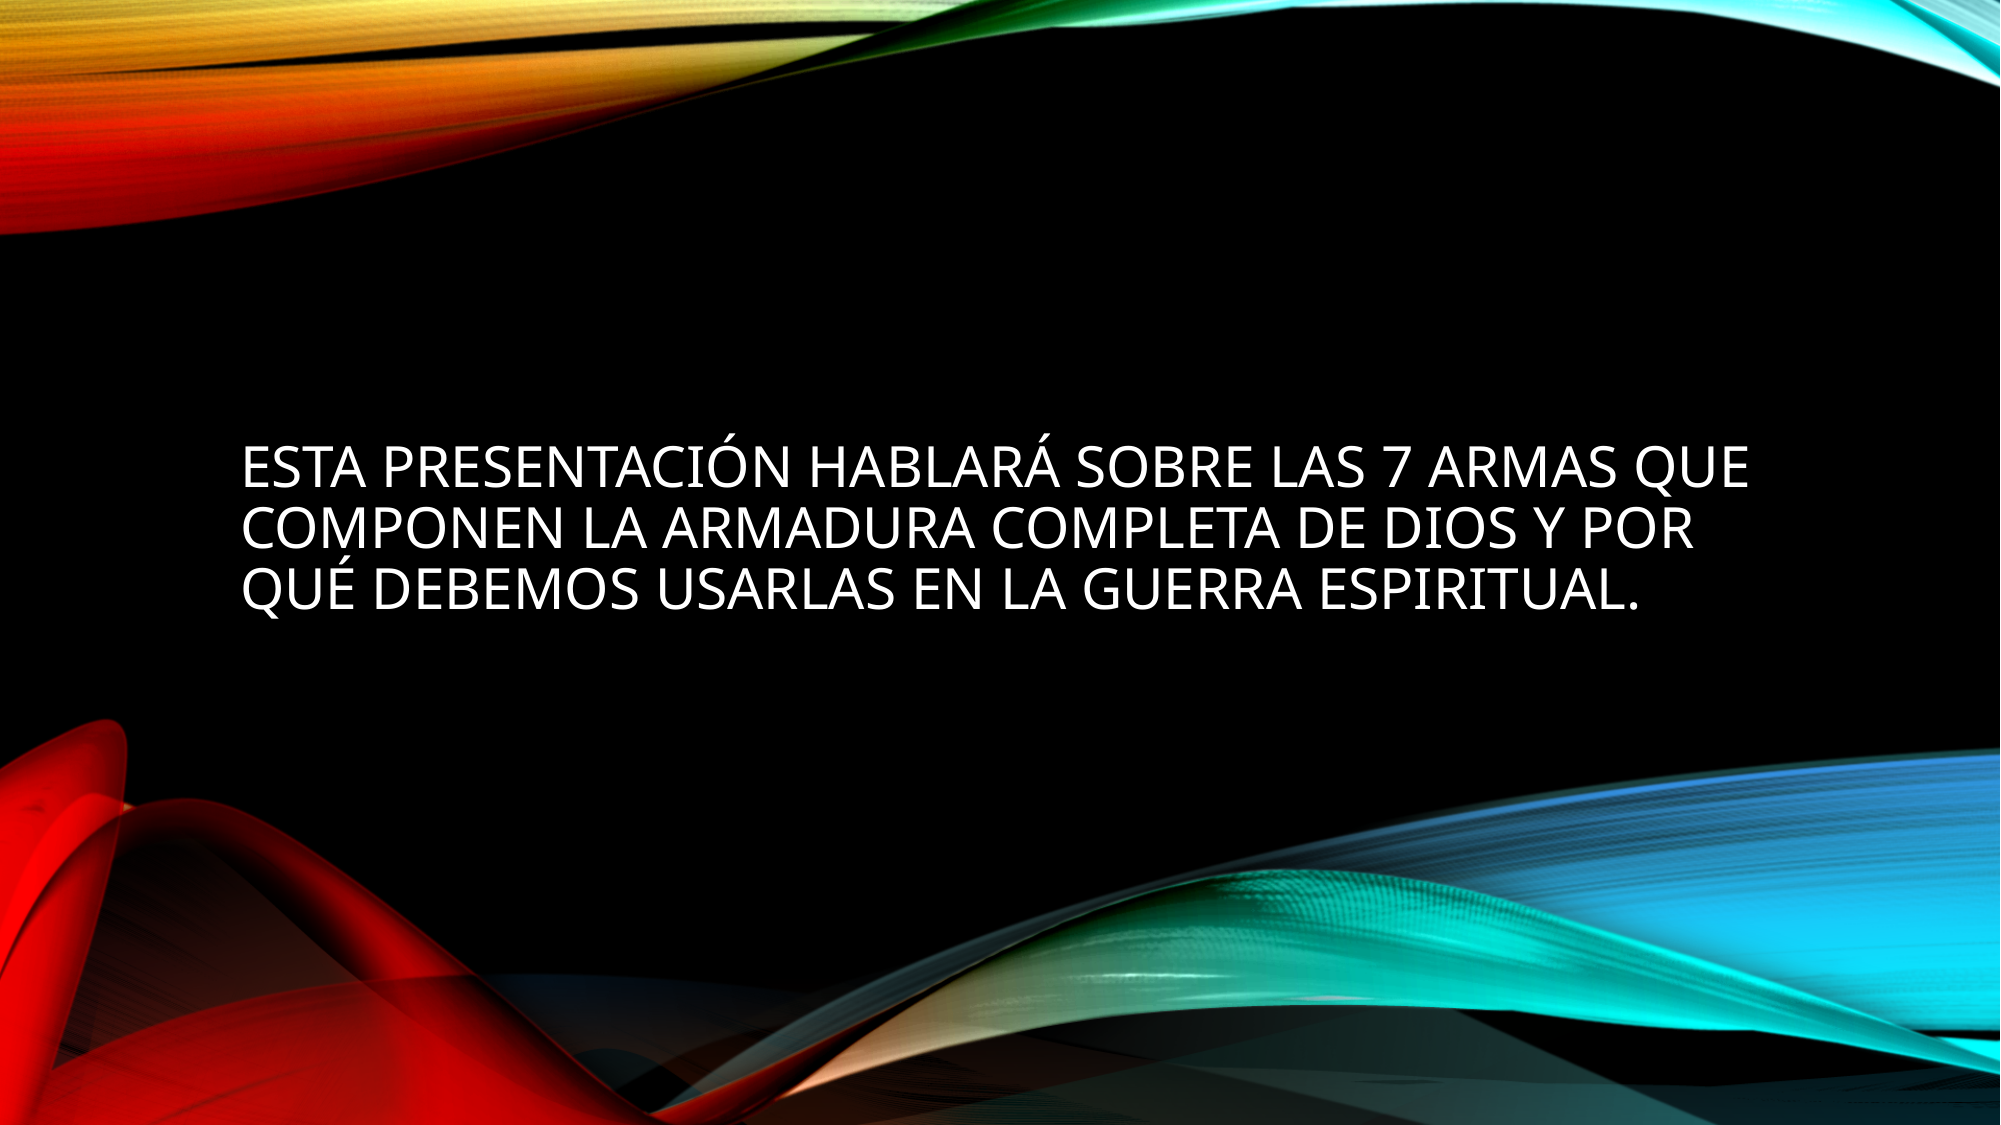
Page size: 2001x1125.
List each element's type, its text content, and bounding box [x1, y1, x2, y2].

picture [0, 0, 2000, 237]
title Esta presentación hablará sobre las 7 armas que componen la armadura completa de dios y por qué debemos usarlas en la guerra espiritual. [225, 330, 1775, 630]
picture [0, 717, 2000, 1125]
